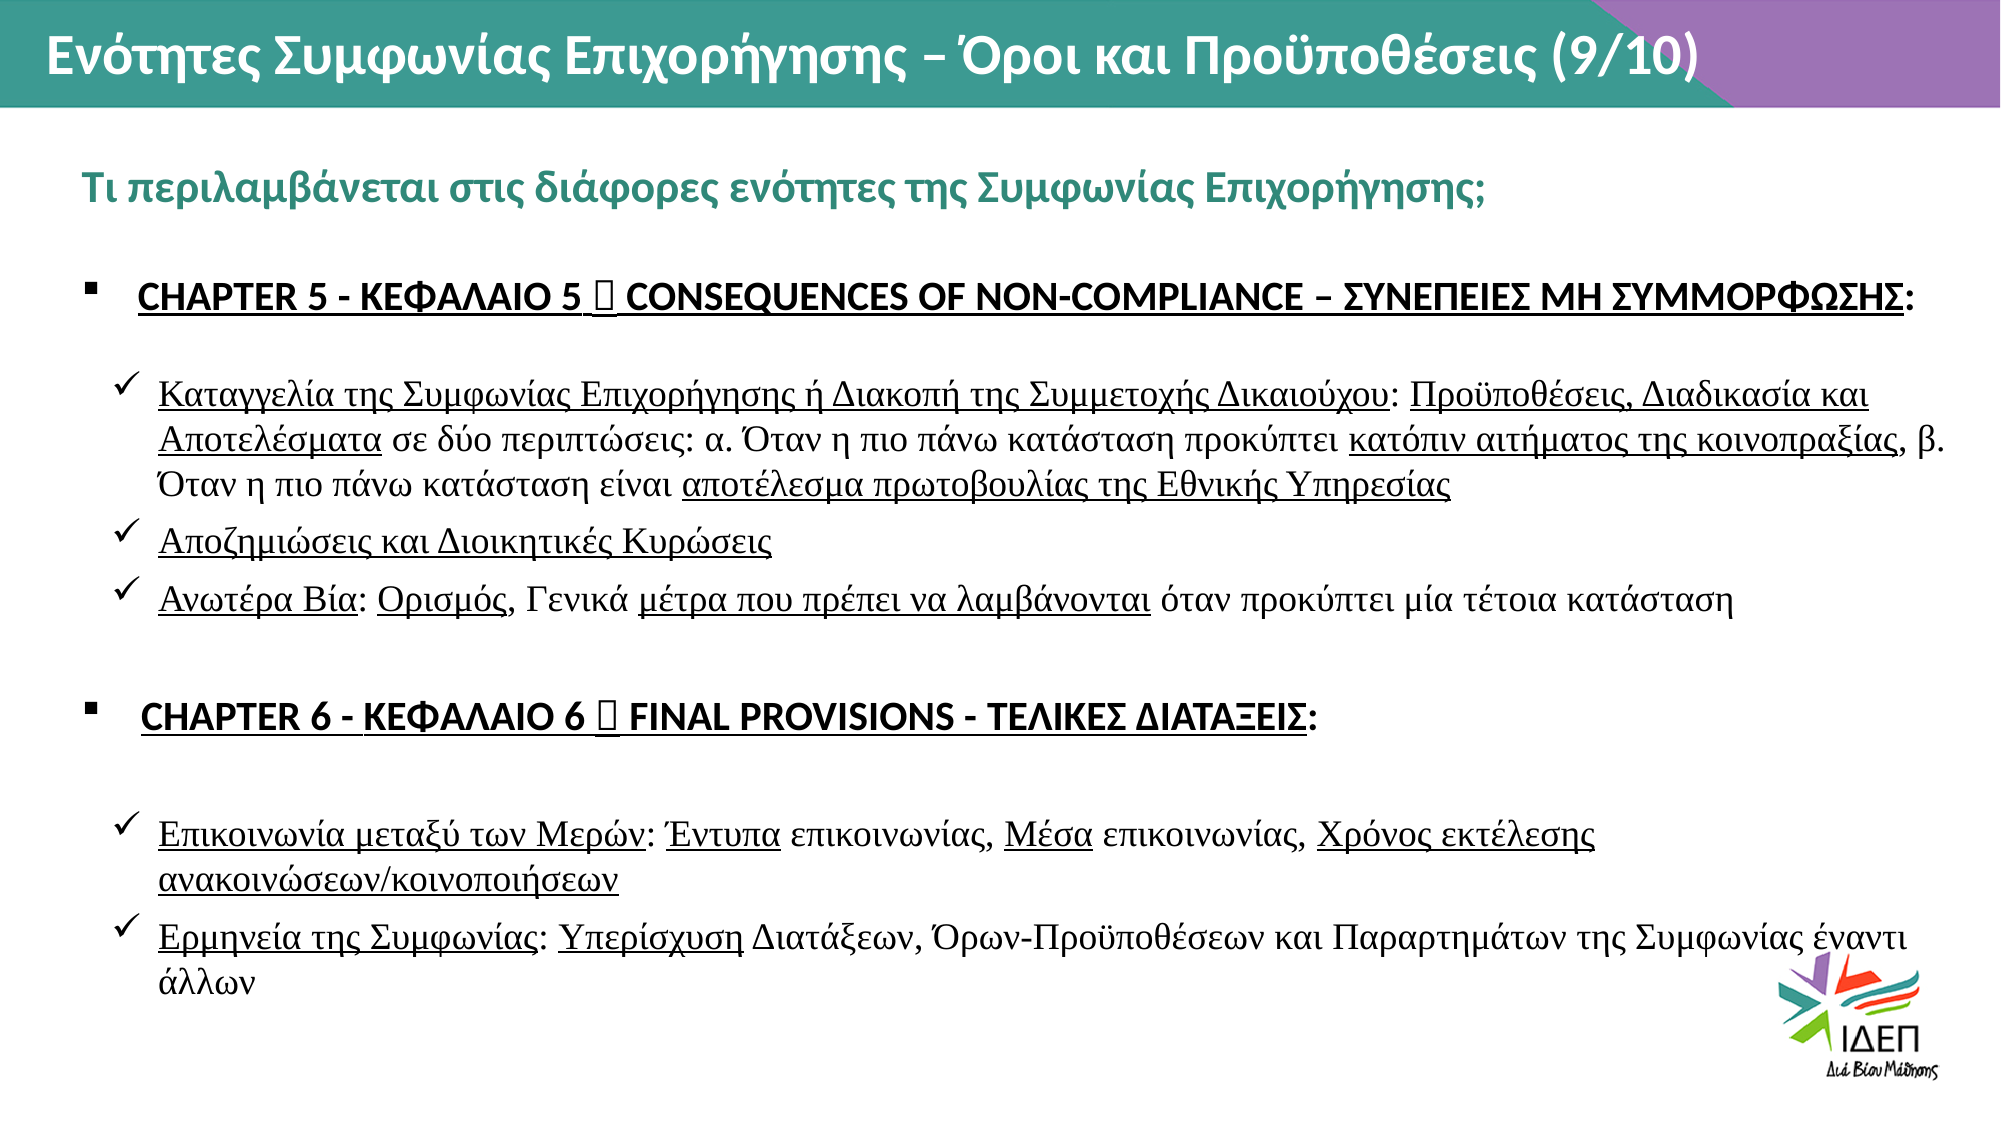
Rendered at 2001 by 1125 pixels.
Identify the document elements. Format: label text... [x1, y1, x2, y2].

text_box Ενότητες Συμφωνίας Επιχορήγησης – Όροι και Προϋποθέσεις (9/10) [0, 3, 1749, 99]
text_box Τι περιλαμβάνεται στις διάφορες ενότητες της Συμφωνίας Επιχορήγησης; CHAPTER 5 - ΚΕΦΑΛΑΙΟ 5  CONSEQUENCES OF NON-COMPLIANCE – ΣΥΝΕΠΕΙΕΣ ΜΗ ΣΥΜΜΟΡΦΩΣΗΣ: Καταγγελία της Συμφωνίας Επιχορήγησης ή Διακοπή της Συμμετοχής Δικαιούχου: Προϋποθέσεις, Διαδικασία και Αποτελέσματα σε δύο περιπτώσεις: α. Όταν η πιο πάνω κατάσταση προκύπτει κατόπιν αιτήματος της κοινοπραξίας, β. Όταν η πιο πάνω κατάσταση είναι αποτέλεσμα πρωτοβουλίας της Εθνικής Υπηρεσίας Αποζημιώσεις και Διοικητικές Κυρώσεις Ανωτέρα Βία: Ορισμός, Γενικά μέτρα που πρέπει να λαμβάνονται όταν προκύπτει μία τέτοια κατάσταση CHAPTER 6 - ΚΕΦΑΛΑΙΟ 6  FINAL PROVISIONS - ΤΕΛΙΚΕΣ ΔΙΑΤΑΞΕΙΣ: Επικοινωνία μεταξύ των Μερών: Έντυπα επικοινωνίας, Μέσα επικοινωνίας, Χρόνος εκτέλεσης ανακοινώσεων/κοινοποιήσεων Ερμηνεία της Συμφωνίας: Υπερίσχυση Διατάξεων, Όρων-Προϋποθέσεων και Παραρτημάτων της Συμφωνίας έναντι άλλων [66, 149, 2000, 1125]
picture [0, 0, 2001, 1125]
